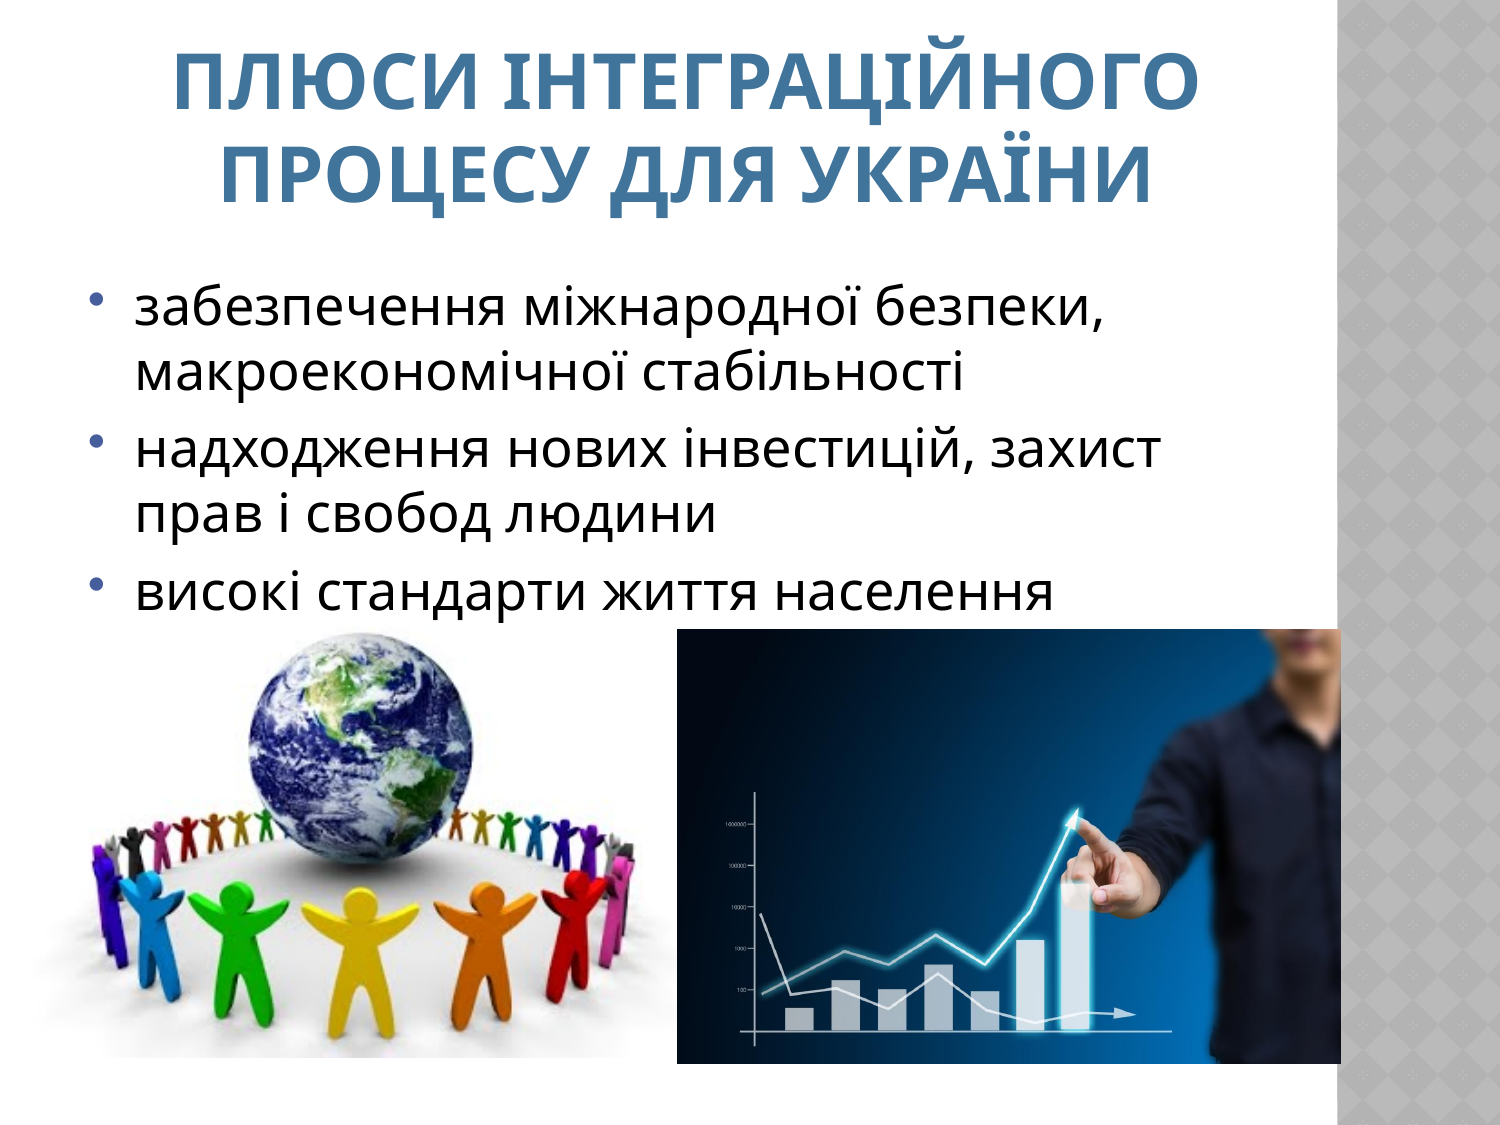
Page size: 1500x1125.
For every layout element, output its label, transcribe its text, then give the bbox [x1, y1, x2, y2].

picture [4, 626, 1341, 1065]
title Плюси інтеграційного процесу для україни [76, 30, 1298, 219]
list забезпечення міжнародної безпеки, макроекономічної стабільності надходження нових інвестицій, захист прав і свобод людини високі стандарти життя населення [75, 264, 1263, 627]
